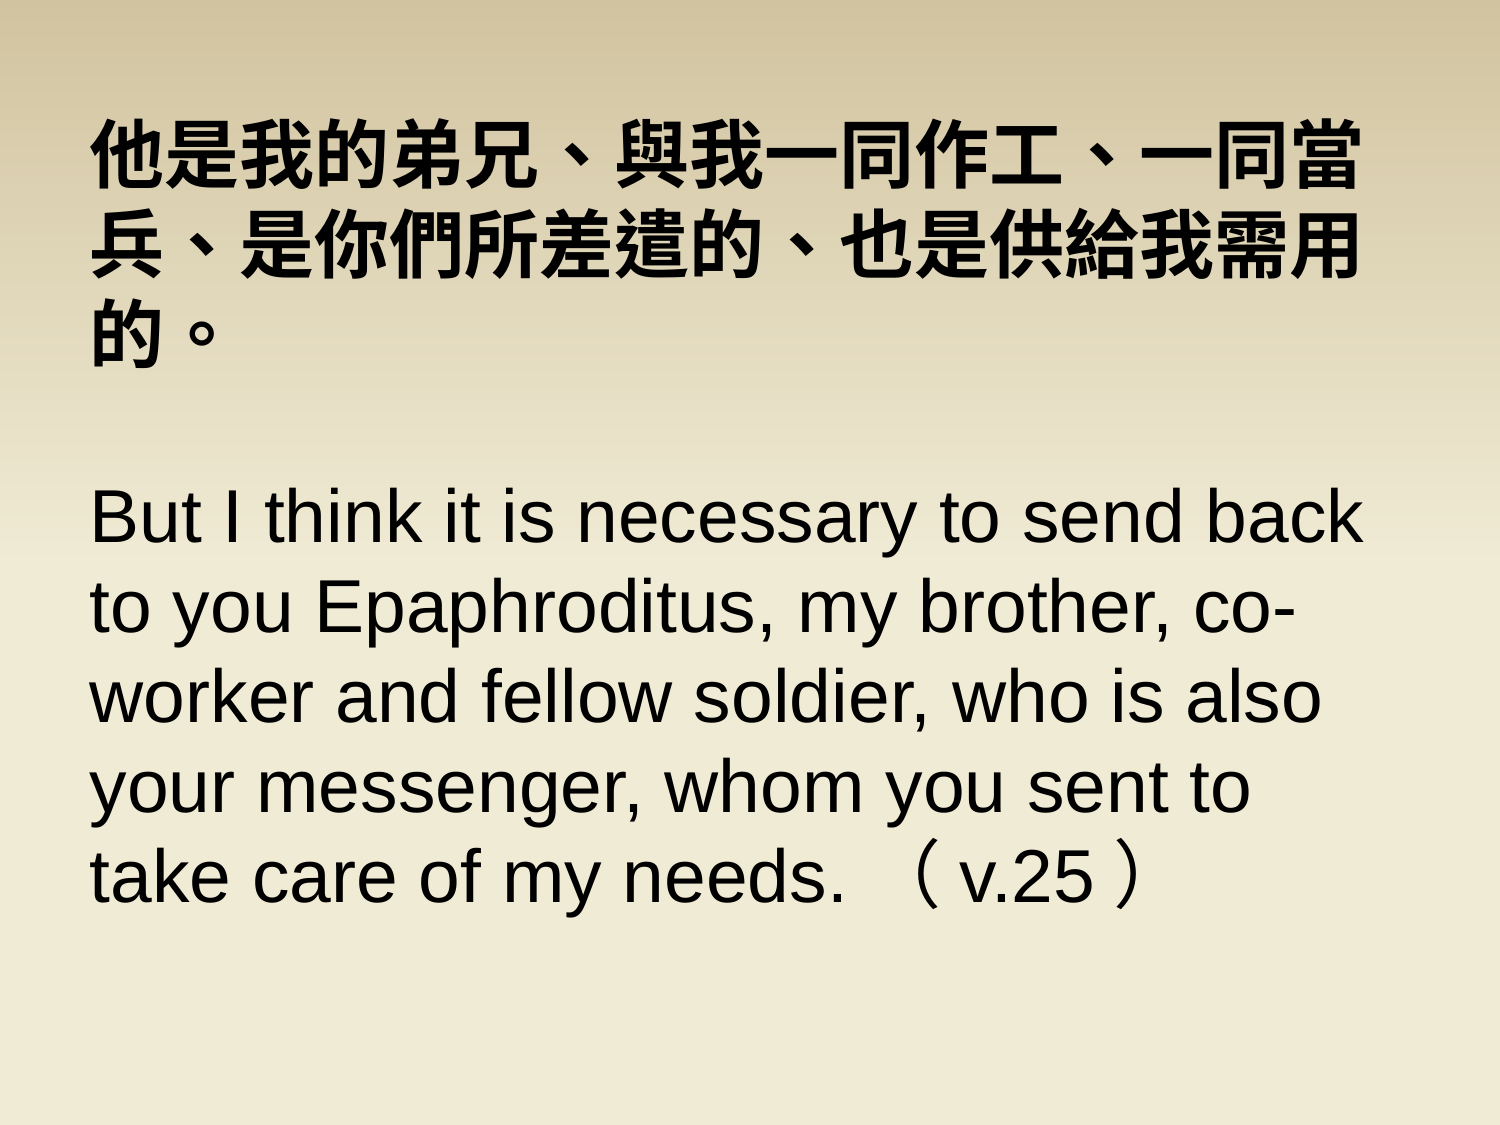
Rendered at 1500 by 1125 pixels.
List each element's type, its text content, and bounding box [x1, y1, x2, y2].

text_box 他是我的弟兄、與我一同作工、一同當兵、是你們所差遣的、也是供給我需用的。 But I think it is necessary to send back to you Epaphroditus, my brother, co-worker and fellow soldier, who is also your messenger, whom you sent to take care of my needs.（v.25） [75, 99, 1388, 925]
